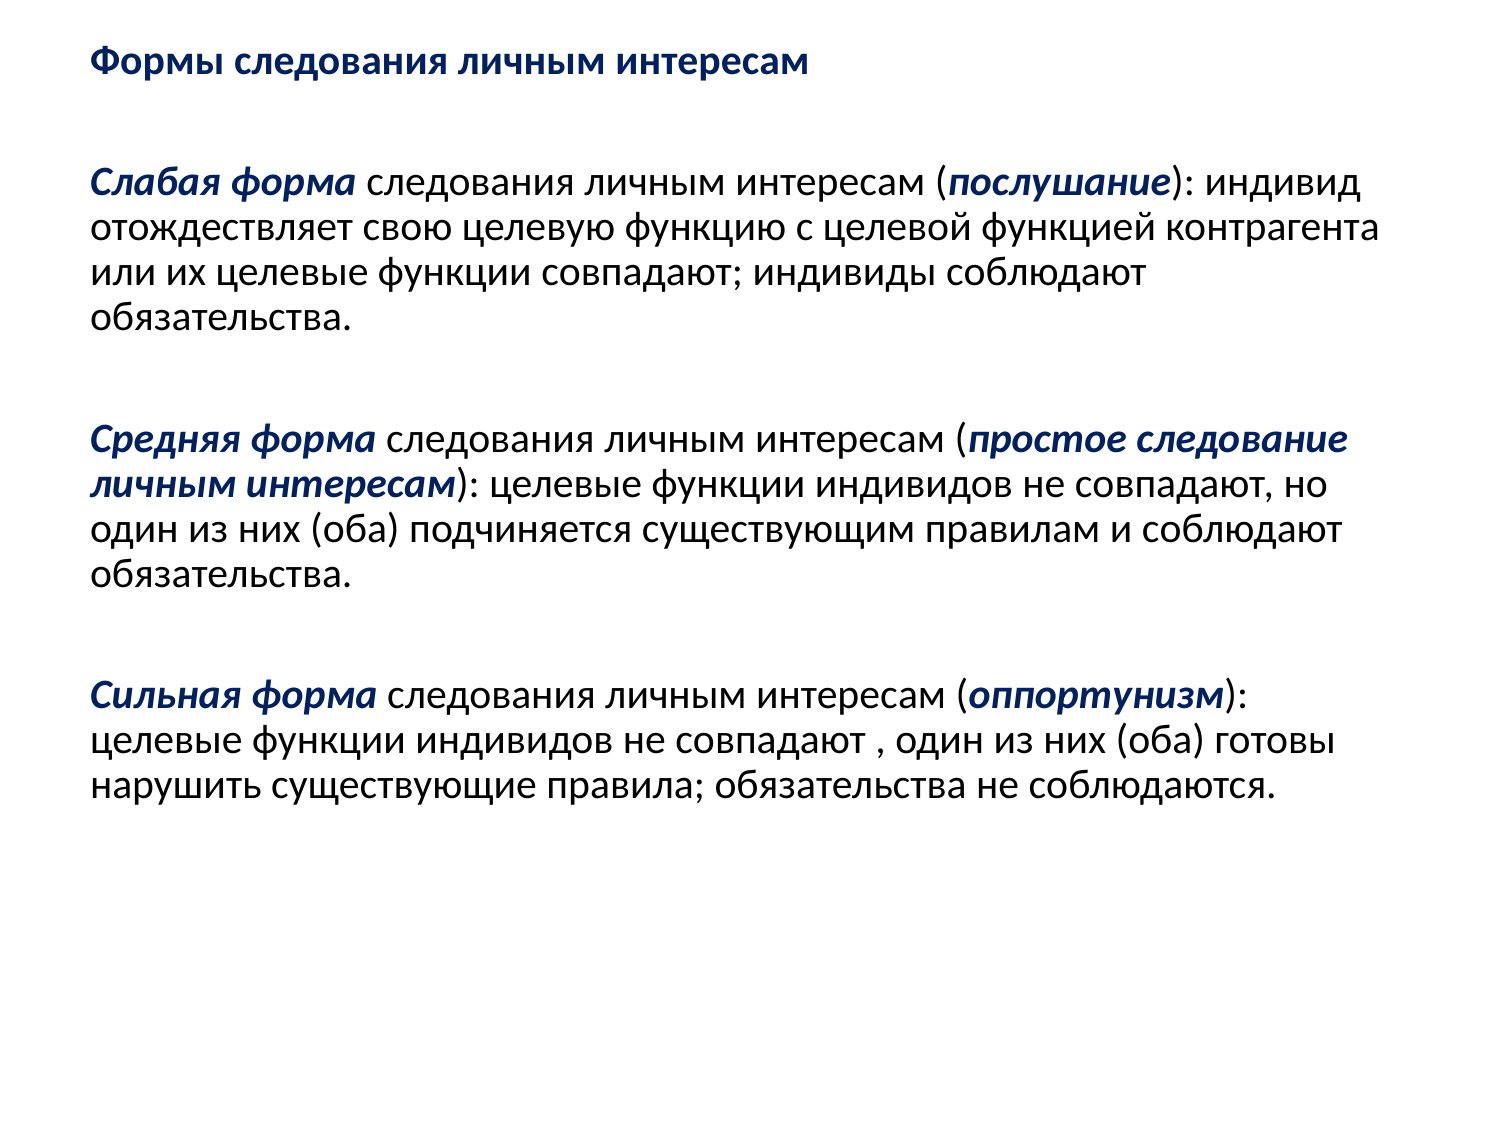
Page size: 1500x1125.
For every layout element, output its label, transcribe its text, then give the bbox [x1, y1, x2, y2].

list Формы следования личным интересам Слабая форма следования личным интересам (послушание): индивид отождествляет свою целевую функцию с целевой функцией контрагента или их целевые функции совпадают; индивиды соблюдают обязательства. Средняя форма следования личным интересам (простое следование личным интересам): целевые функции индивидов не совпадают, но один из них (оба) подчиняется существующим правилам и соблюдают обязательства. Сильная форма следования личным интересам (оппортунизм): целевые функции индивидов не совпадают , один из них (оба) готовы нарушить существующие правила; обязательства не соблюдаются. [75, 31, 1424, 1012]
